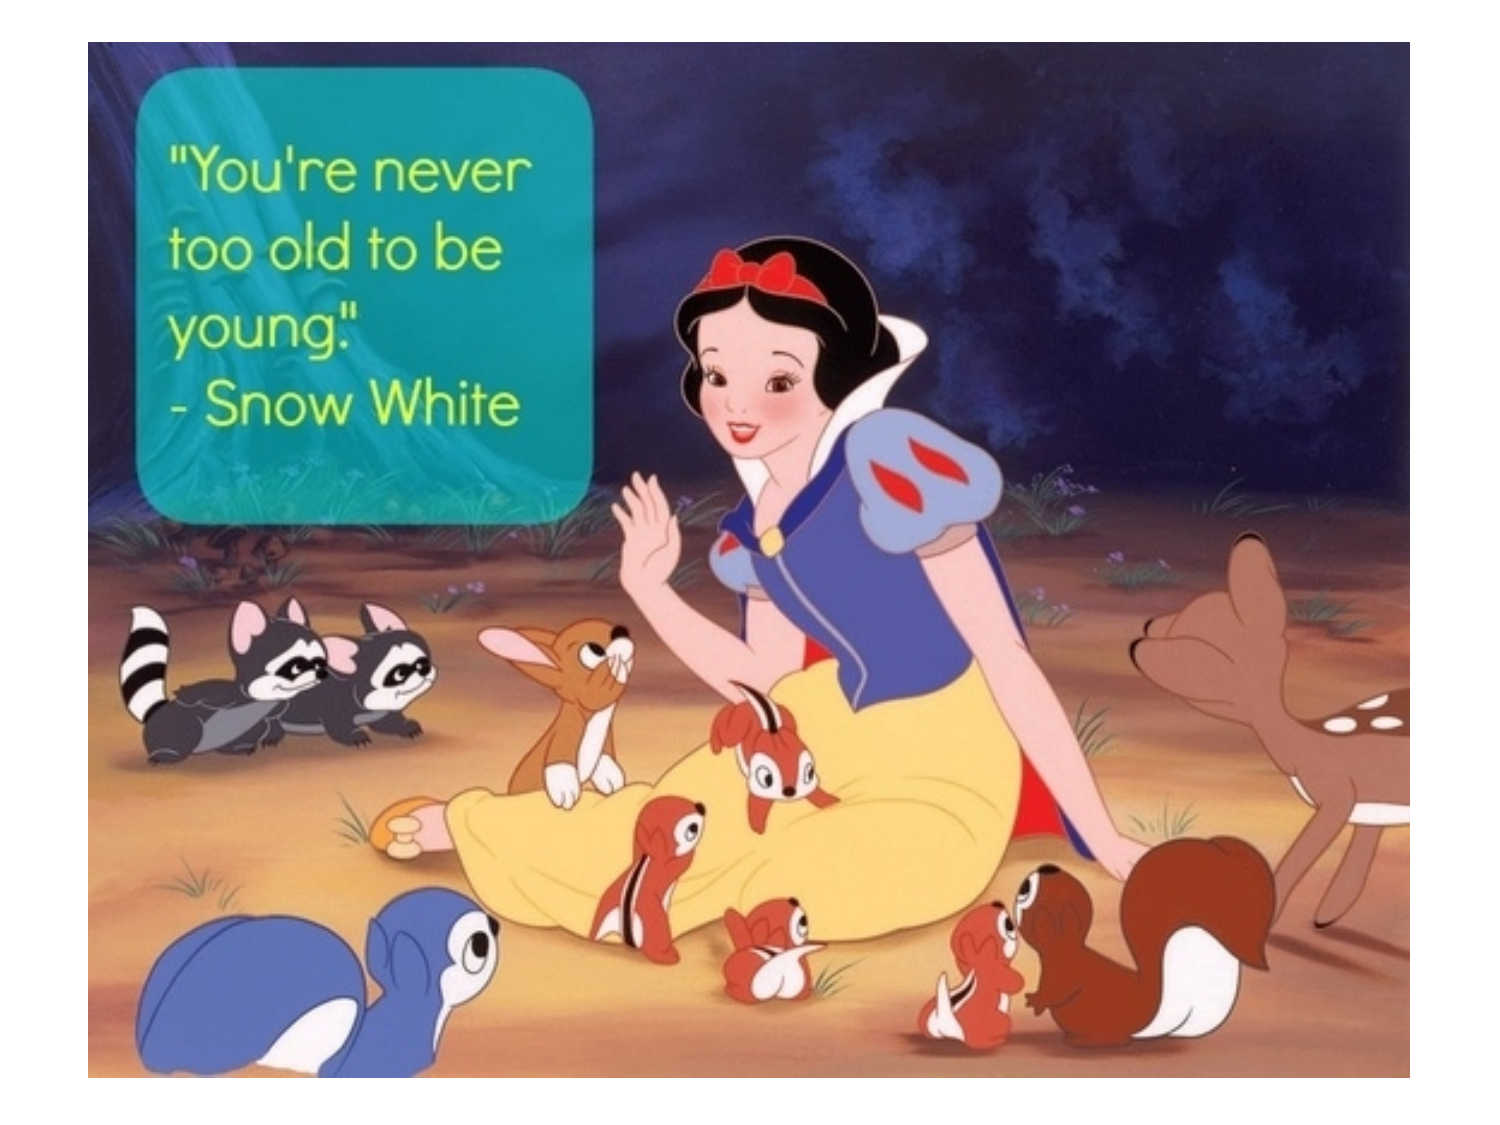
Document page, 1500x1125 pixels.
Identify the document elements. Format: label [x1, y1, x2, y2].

picture [87, 42, 1410, 1079]
